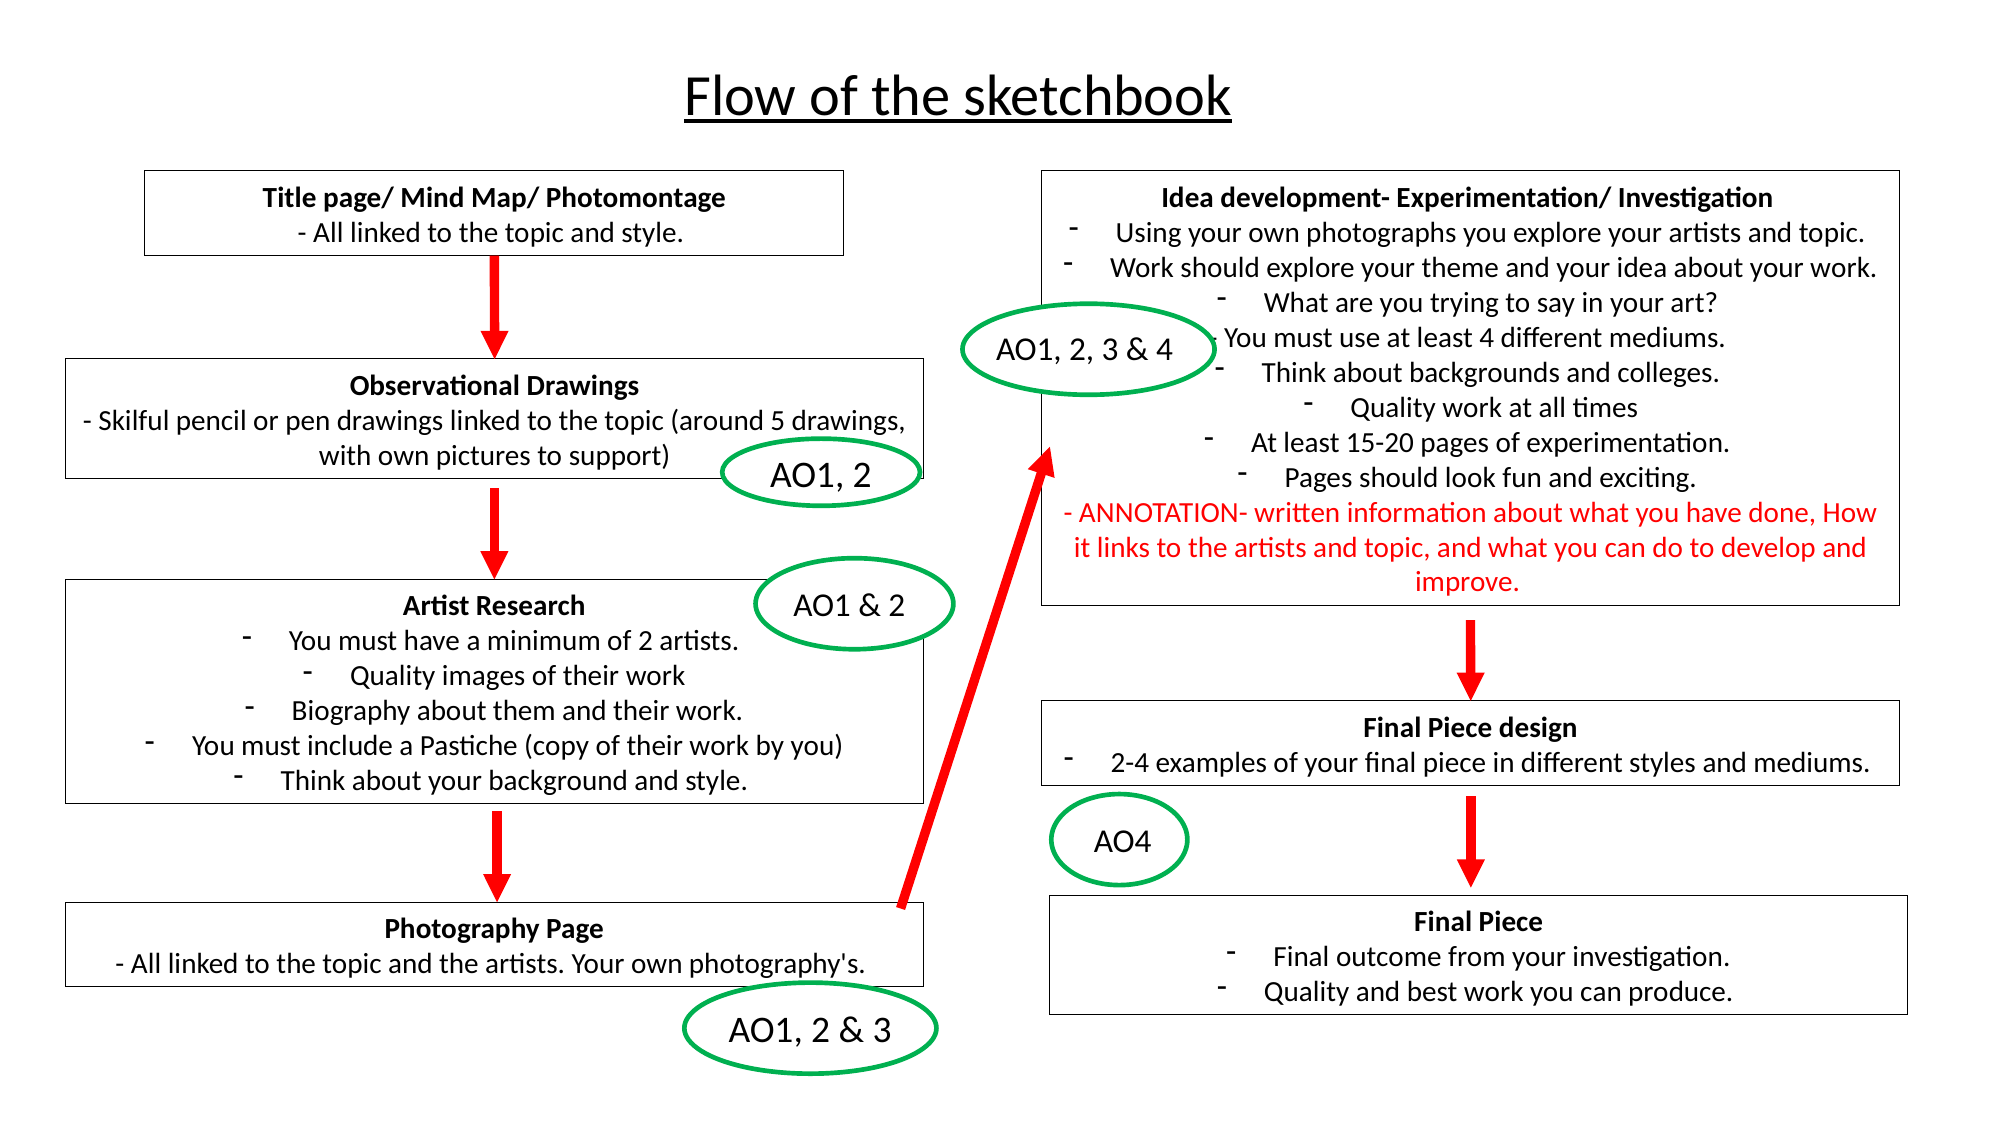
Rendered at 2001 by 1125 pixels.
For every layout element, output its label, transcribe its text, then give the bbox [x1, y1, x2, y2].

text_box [900, 446, 1050, 909]
text_box [896, 449, 900, 496]
text_box Photography Page - All linked to the topic and the artists. Your own photography's. [65, 902, 924, 987]
text_box [775, 503, 867, 507]
text_box AO1, 2, 3 & 4 [981, 319, 1201, 375]
text_box [961, 324, 981, 375]
text_box [1050, 793, 1189, 887]
text_box Title page/ Mind Map/ Photomontage - All linked to the topic and style. [144, 170, 844, 256]
text_box [1201, 327, 1216, 372]
text_box Final Piece design 2-4 examples of your final piece in different styles and mediums. [1050, 700, 1900, 786]
text_box [754, 557, 900, 651]
text_box Final Piece Final outcome from your investigation. Quality and best work you can produce. [1049, 895, 1908, 1015]
text_box [721, 446, 755, 499]
text_box Artist Research You must have a minimum of 2 artists. Quality images of their work Biography about them and their work. You must include a Pastiche (copy of their work by you) Think about your background and style. [65, 579, 900, 804]
text_box [991, 302, 1186, 319]
text_box AO1, 2 & 3 [713, 997, 907, 1058]
text_box [772, 437, 871, 442]
text_box Observational Drawings - Skilful pencil or pen drawings linked to the topic (around 5 drawings, with own pictures to support) [65, 358, 924, 479]
text_box Flow of the sketchbook [571, 49, 1345, 250]
text_box [683, 997, 938, 1075]
text_box AO4 [1079, 811, 1170, 867]
text_box Idea development- Experimentation/ Investigation Using your own photographs you explore your artists and topic. Work should explore your theme and your idea about your work. What are you trying to say in your art? - You must use at least 4 different mediums. Think about backgrounds and colleges. Quality work at all times At least 15-20 pages of experimentation. Pages should look fun and exciting. - ANNOTATION- written information about what you have done, How it links to the artists and topic, and what you can do to develop and improve. [1041, 170, 1900, 606]
text_box [715, 981, 906, 997]
text_box AO1 & 2 [778, 576, 900, 631]
text_box AO1, 2 [755, 442, 896, 503]
text_box [982, 375, 1195, 396]
